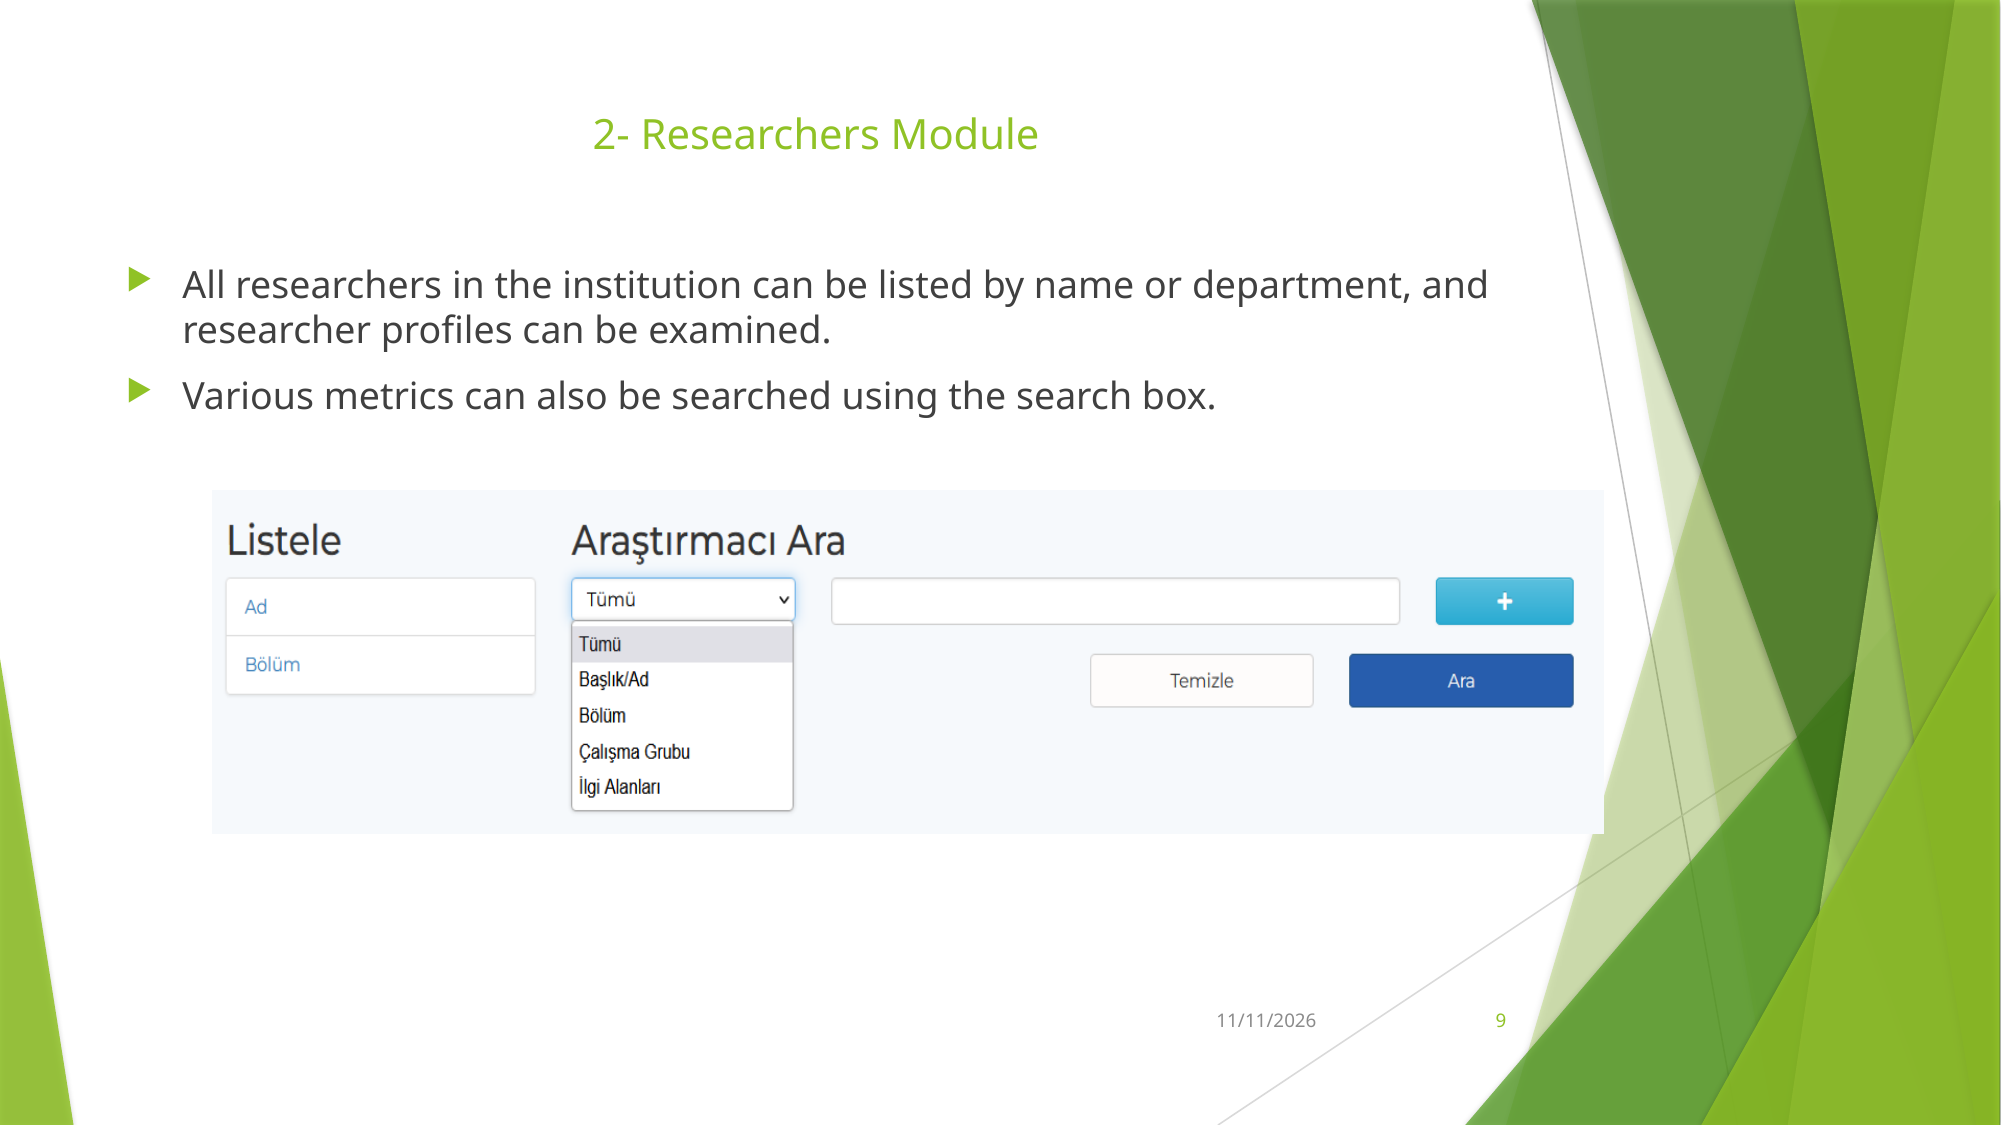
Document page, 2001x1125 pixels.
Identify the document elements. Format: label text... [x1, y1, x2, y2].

picture [211, 490, 1605, 835]
title 2- Researchers Module [111, 99, 1522, 173]
list All researchers in the institution can be listed by name or department, and researcher profiles can be examined. Various metrics can also be searched using the search box. [111, 253, 1522, 891]
slide_number 9 [1409, 991, 1522, 1051]
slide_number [1181, 991, 1332, 1051]
